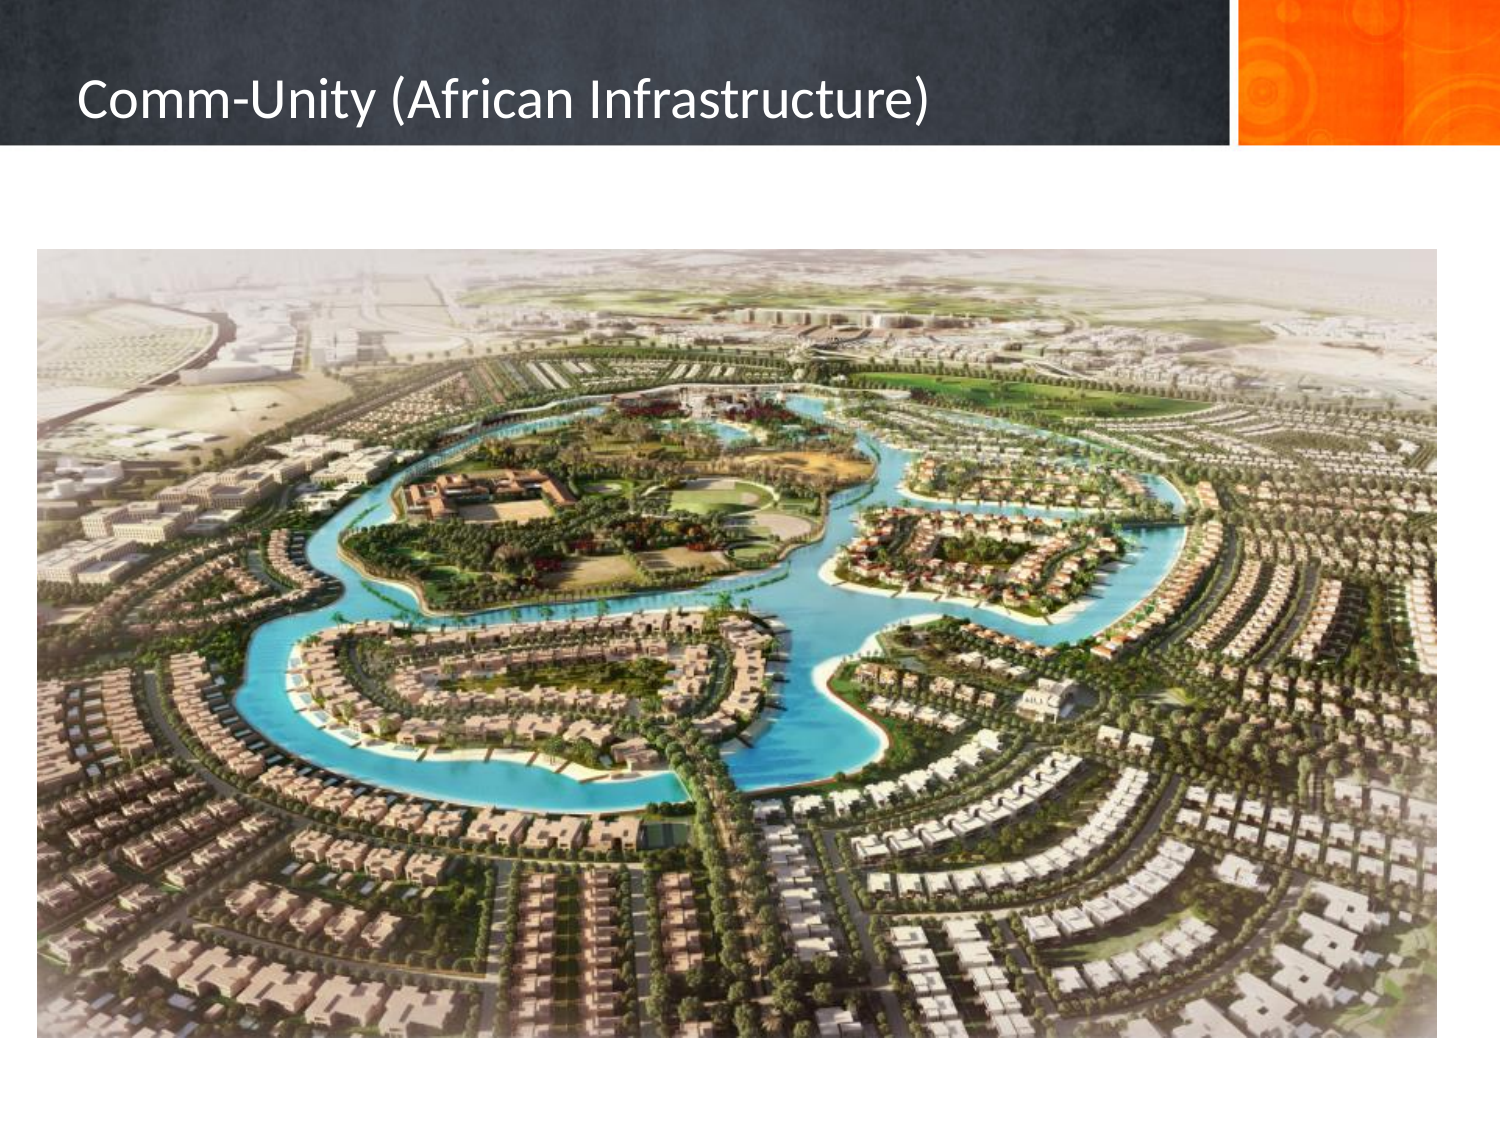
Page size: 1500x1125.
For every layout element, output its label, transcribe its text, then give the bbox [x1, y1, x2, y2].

title Comm-Unity (African Infrastructure) [62, 0, 1222, 138]
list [37, 249, 1437, 1038]
picture [0, 0, 1500, 1125]
